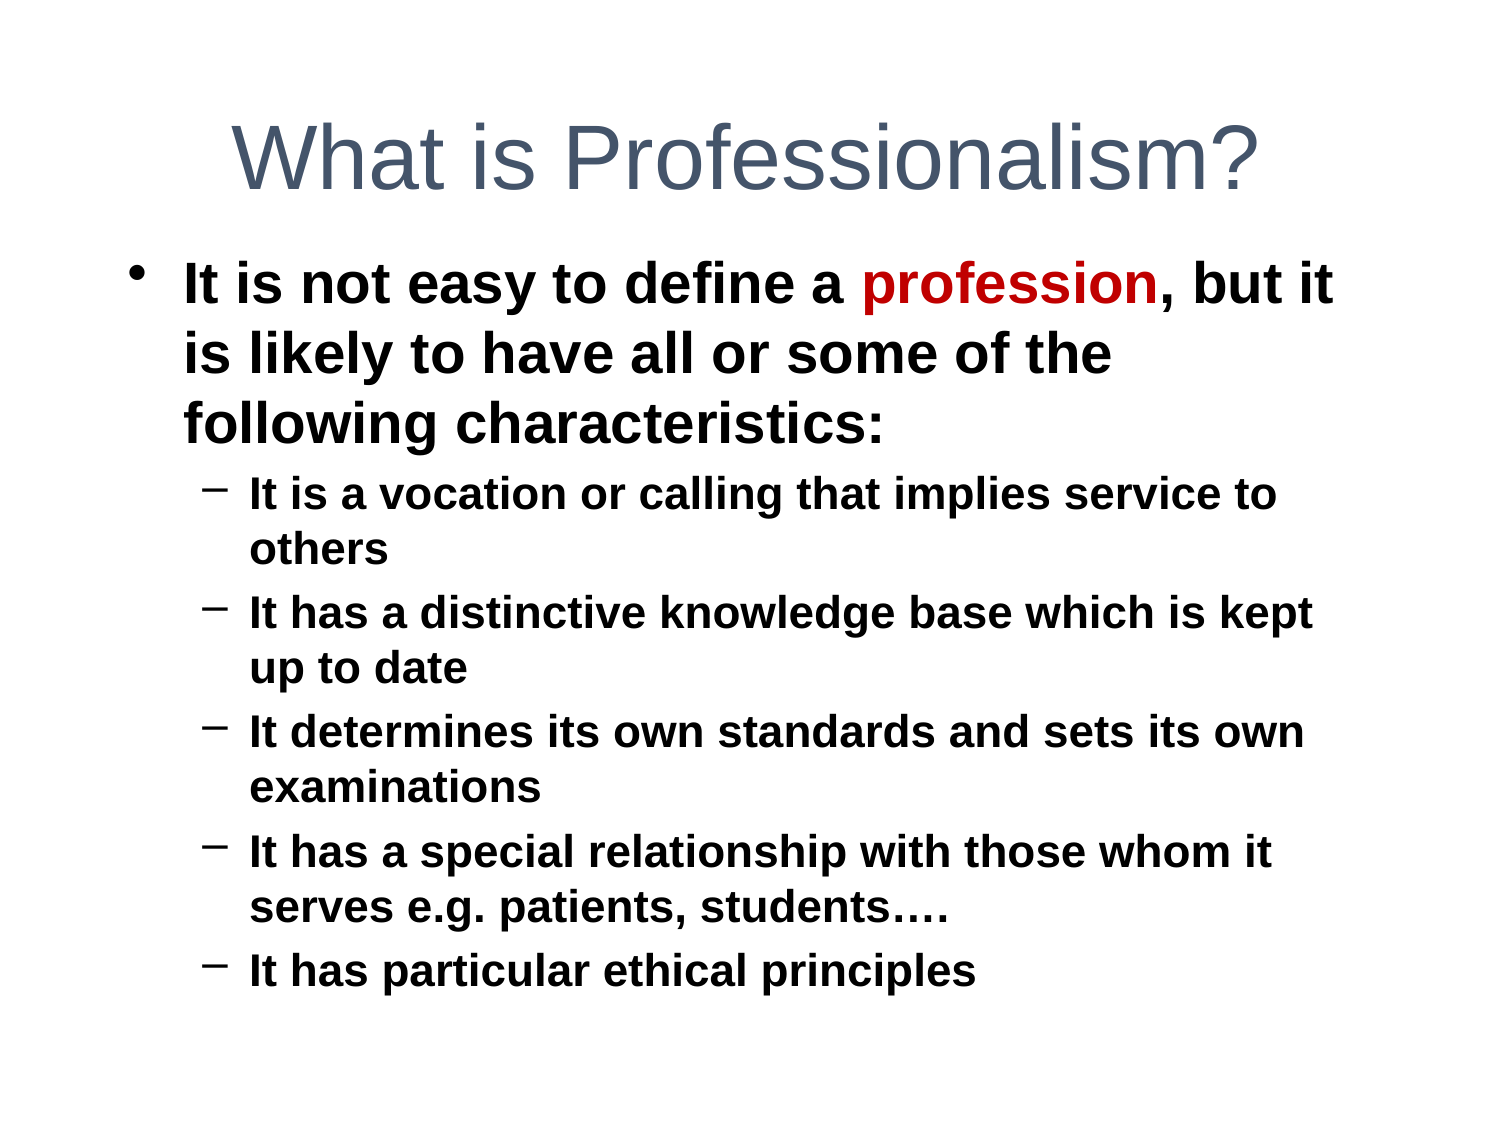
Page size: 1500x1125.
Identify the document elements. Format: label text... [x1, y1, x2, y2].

text_box What is Professionalism? [68, 50, 1425, 256]
text_box It is not easy to define a profession, but it is likely to have all or some of the following characteristics: It is a vocation or calling that implies service to others It has a distinctive knowledge base which is kept up to date It determines its own standards and sets its own examinations It has a special relationship with those whom it serves e.g. patients, students…. It has particular ethical principles [112, 237, 1388, 1050]
